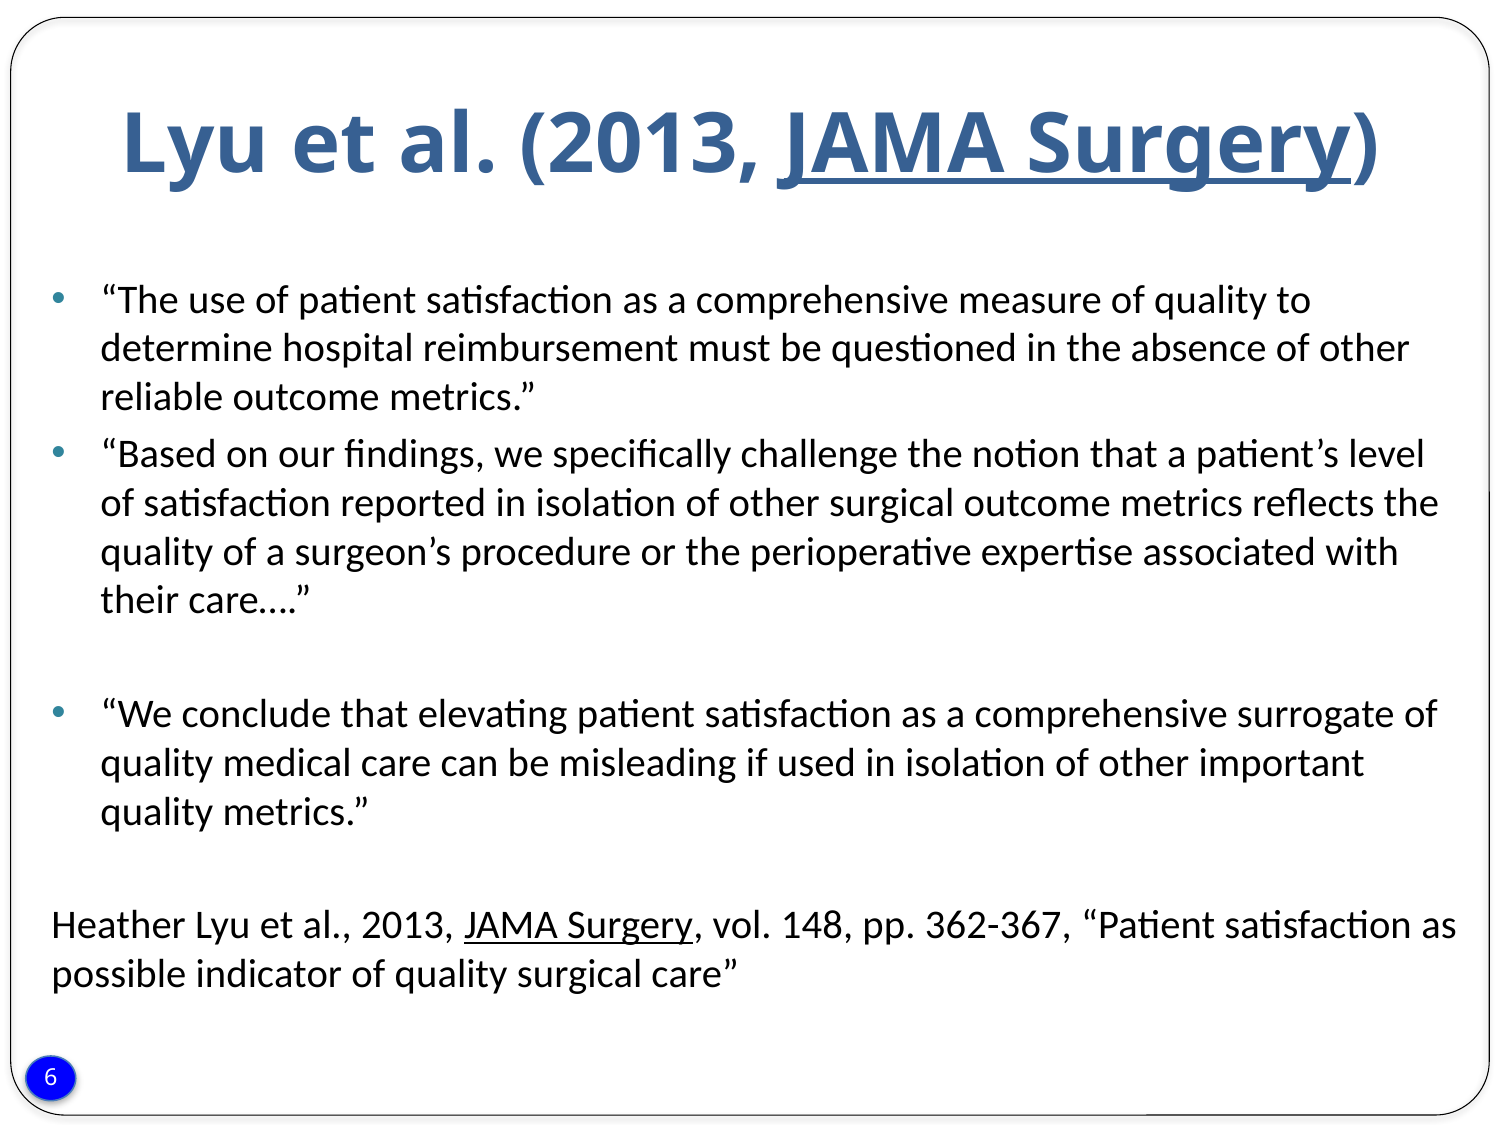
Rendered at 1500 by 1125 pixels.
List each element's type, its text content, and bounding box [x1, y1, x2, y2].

list “The use of patient satisfaction as a comprehensive measure of quality to determine hospital reimbursement must be questioned in the absence of other reliable outcome metrics.” “Based on our findings, we specifically challenge the notion that a patient’s level of satisfaction reported in isolation of other surgical outcome metrics reflects the quality of a surgeon’s procedure or the perioperative expertise associated with their care….” “We conclude that elevating patient satisfaction as a comprehensive surrogate of quality medical care can be misleading if used in isolation of other important quality metrics.” Heather Lyu et al., 2013, JAMA Surgery, vol. 148, pp. 362-367, “Patient satisfaction as possible indicator of quality surgical care” [36, 264, 1477, 1008]
title Lyu et al. (2013, JAMA Surgery) [75, 45, 1425, 233]
